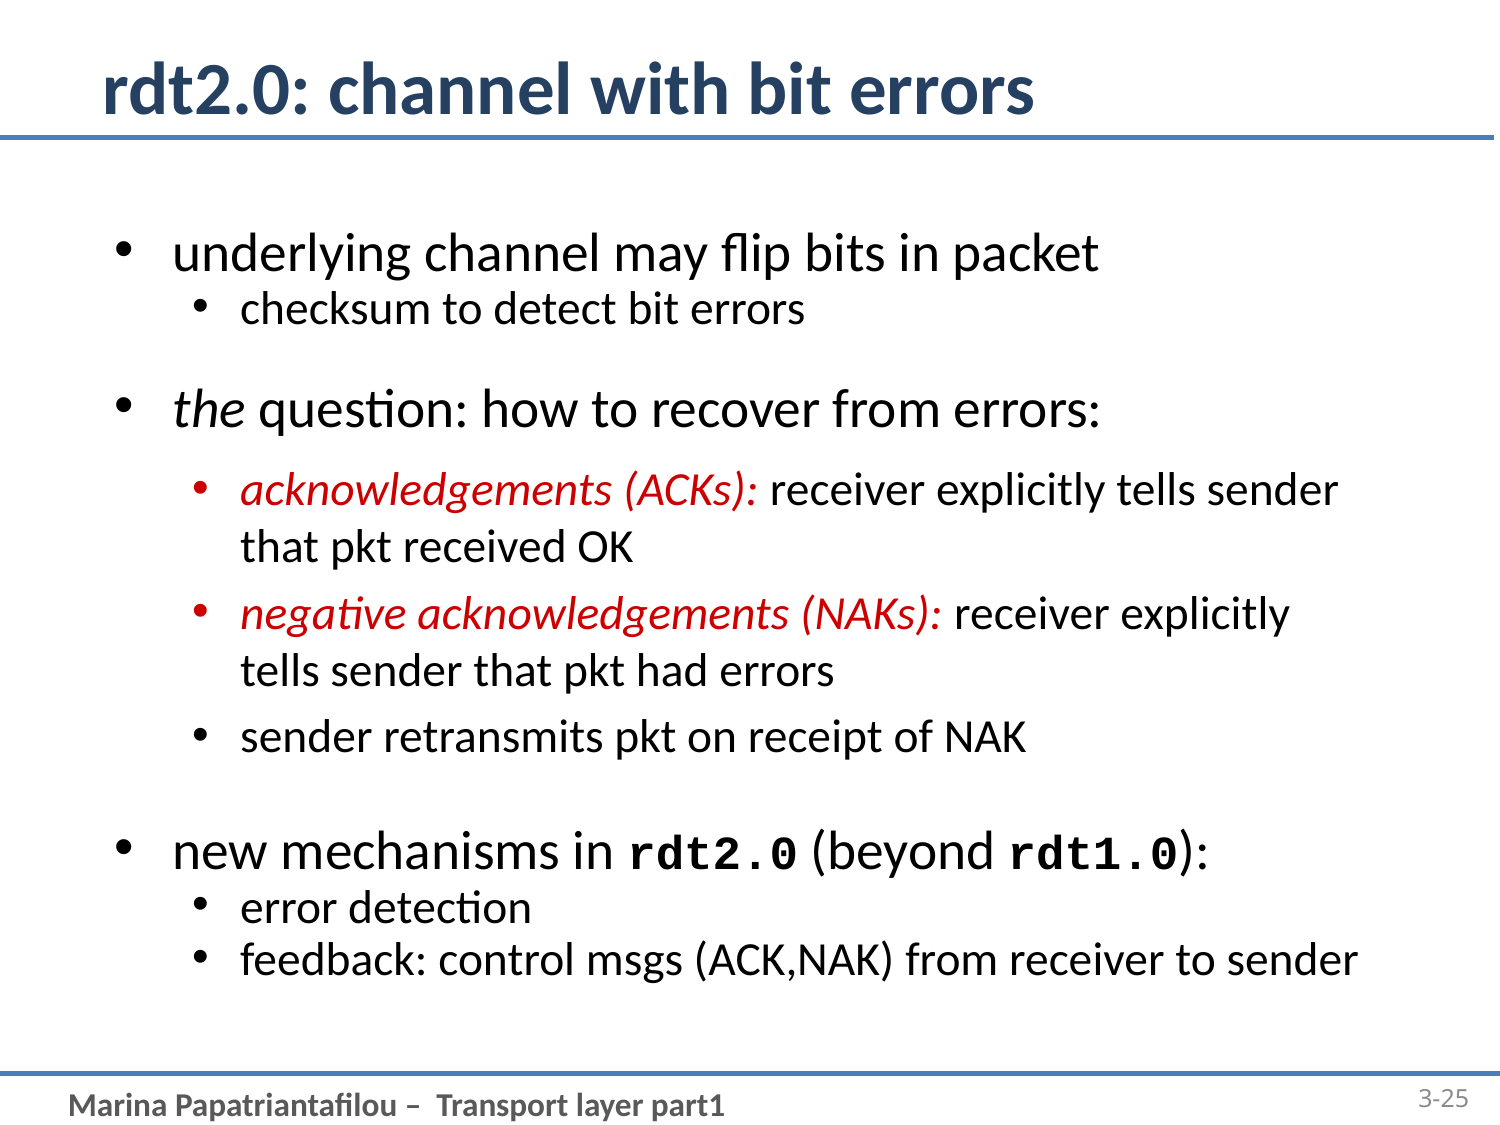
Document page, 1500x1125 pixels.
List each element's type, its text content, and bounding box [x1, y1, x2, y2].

list underlying channel may flip bits in packet checksum to detect bit errors the question: how to recover from errors: acknowledgements (ACKs): receiver explicitly tells sender that pkt received OK negative acknowledgements (NAKs): receiver explicitly tells sender that pkt had errors sender retransmits pkt on receipt of NAK new mechanisms in rdt2.0 (beyond rdt1.0): error detection feedback: control msgs (ACK,NAK) from receiver to sender [99, 223, 1396, 1002]
title rdt2.0: channel with bit errors [87, 26, 1401, 144]
slide_number 3-25 [1364, 1069, 1484, 1125]
